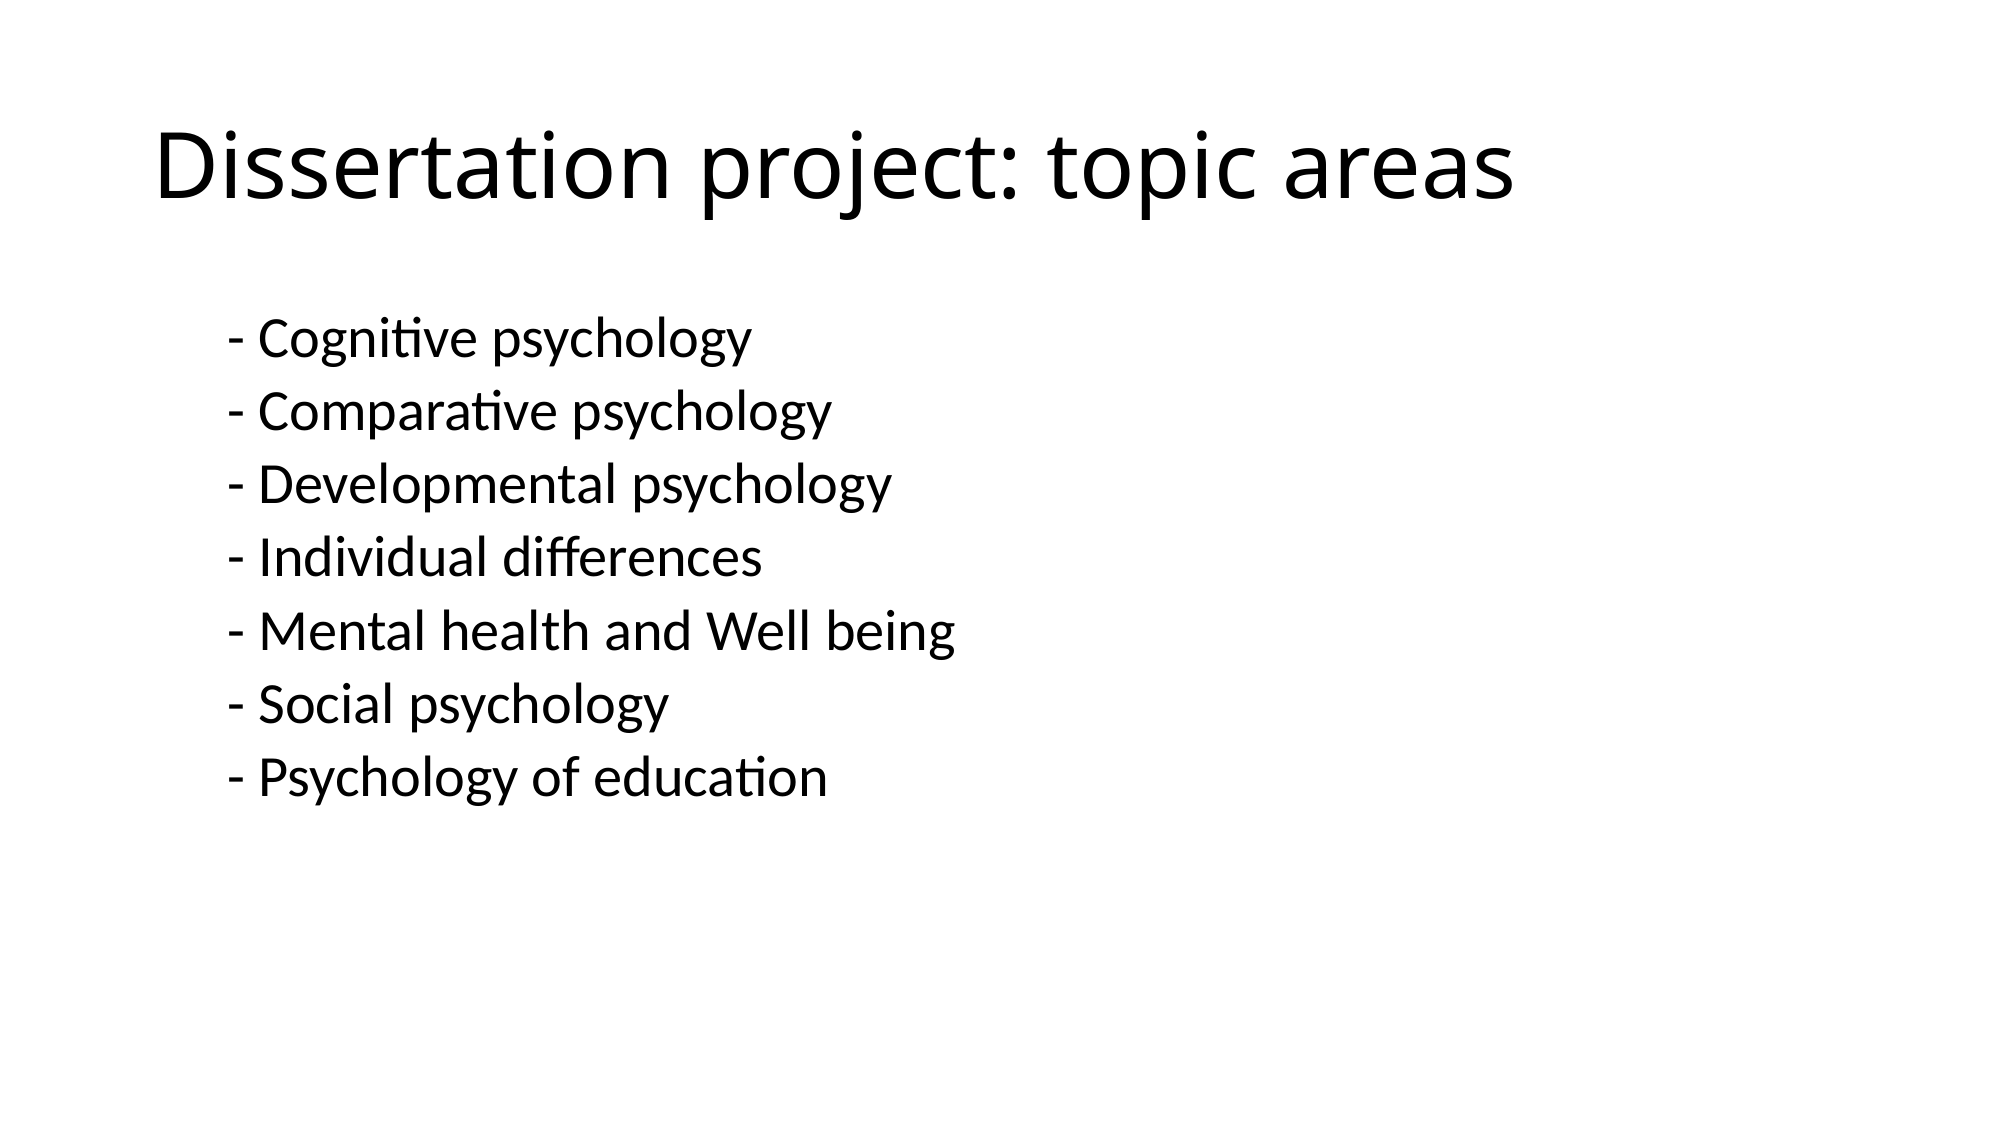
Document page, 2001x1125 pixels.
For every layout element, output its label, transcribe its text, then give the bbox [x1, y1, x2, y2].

title Dissertation project: topic areas [137, 59, 1863, 278]
list - Cognitive psychology - Comparative psychology - Developmental psychology - Individual differences - Mental health and Well being - Social psychology - Psychology of education [137, 299, 1863, 1014]
